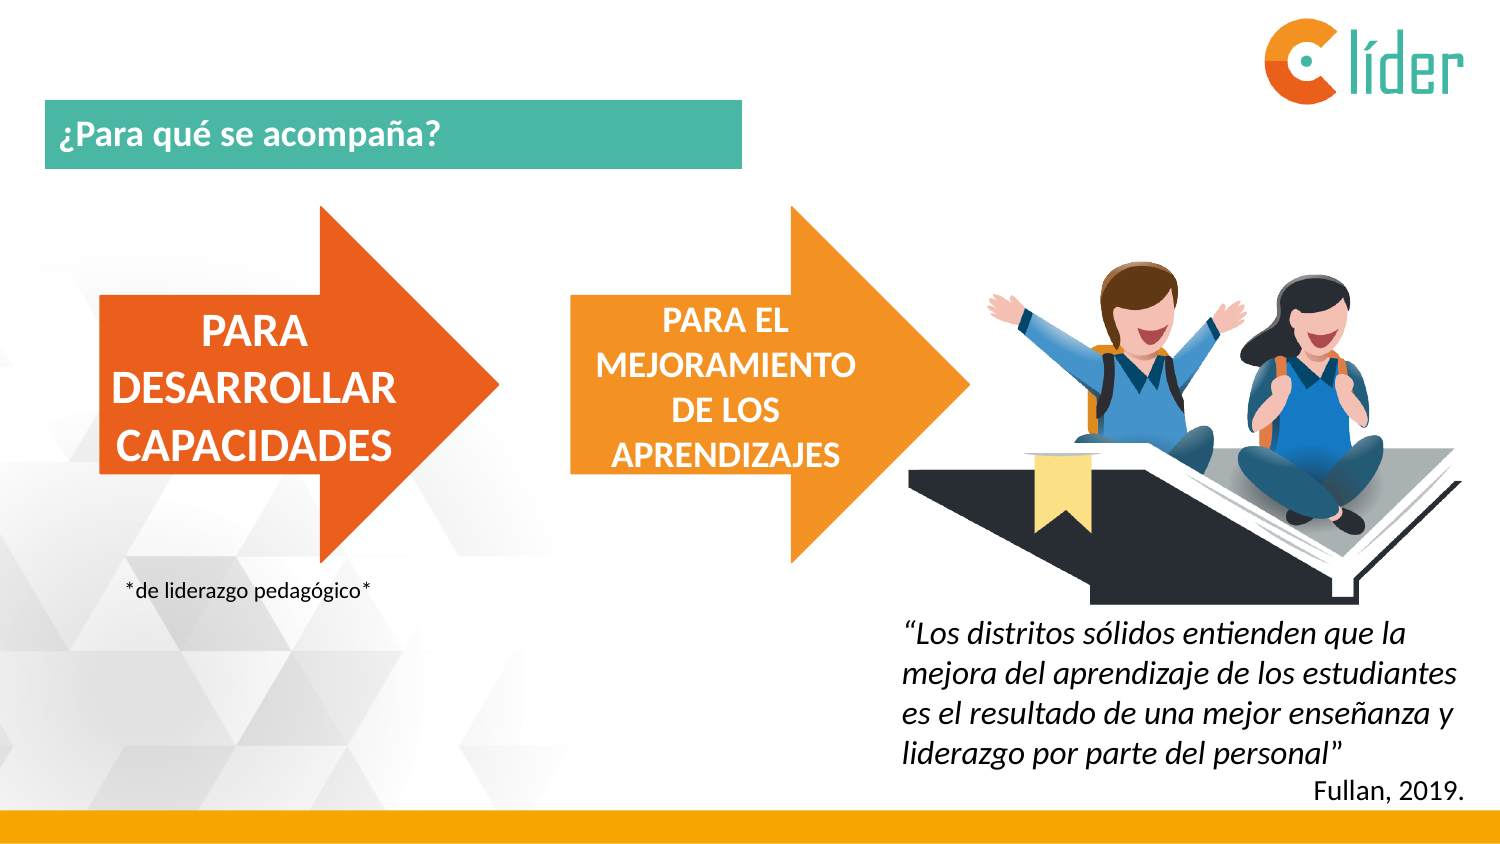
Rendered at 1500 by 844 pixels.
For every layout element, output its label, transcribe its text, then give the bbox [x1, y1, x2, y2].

text_box [45, 101, 742, 168]
picture [896, 227, 1471, 625]
picture [1259, 11, 1467, 107]
text_box “Los distritos sólidos entienden que la mejora del aprendizaje de los estudiantes es el resultado de una mejor enseñanza y liderazgo por parte del personal” Fullan, 2019. [890, 600, 1477, 818]
text_box *de liderazgo pedagógico* [112, 564, 463, 615]
text_box PARA EL MEJORAMIENTO DE LOS APRENDIZAJES [571, 206, 891, 563]
text_box ¿Para qué se acompaña? [46, 108, 663, 161]
text_box PARA DESARROLLAR CAPACIDADES [100, 206, 499, 563]
